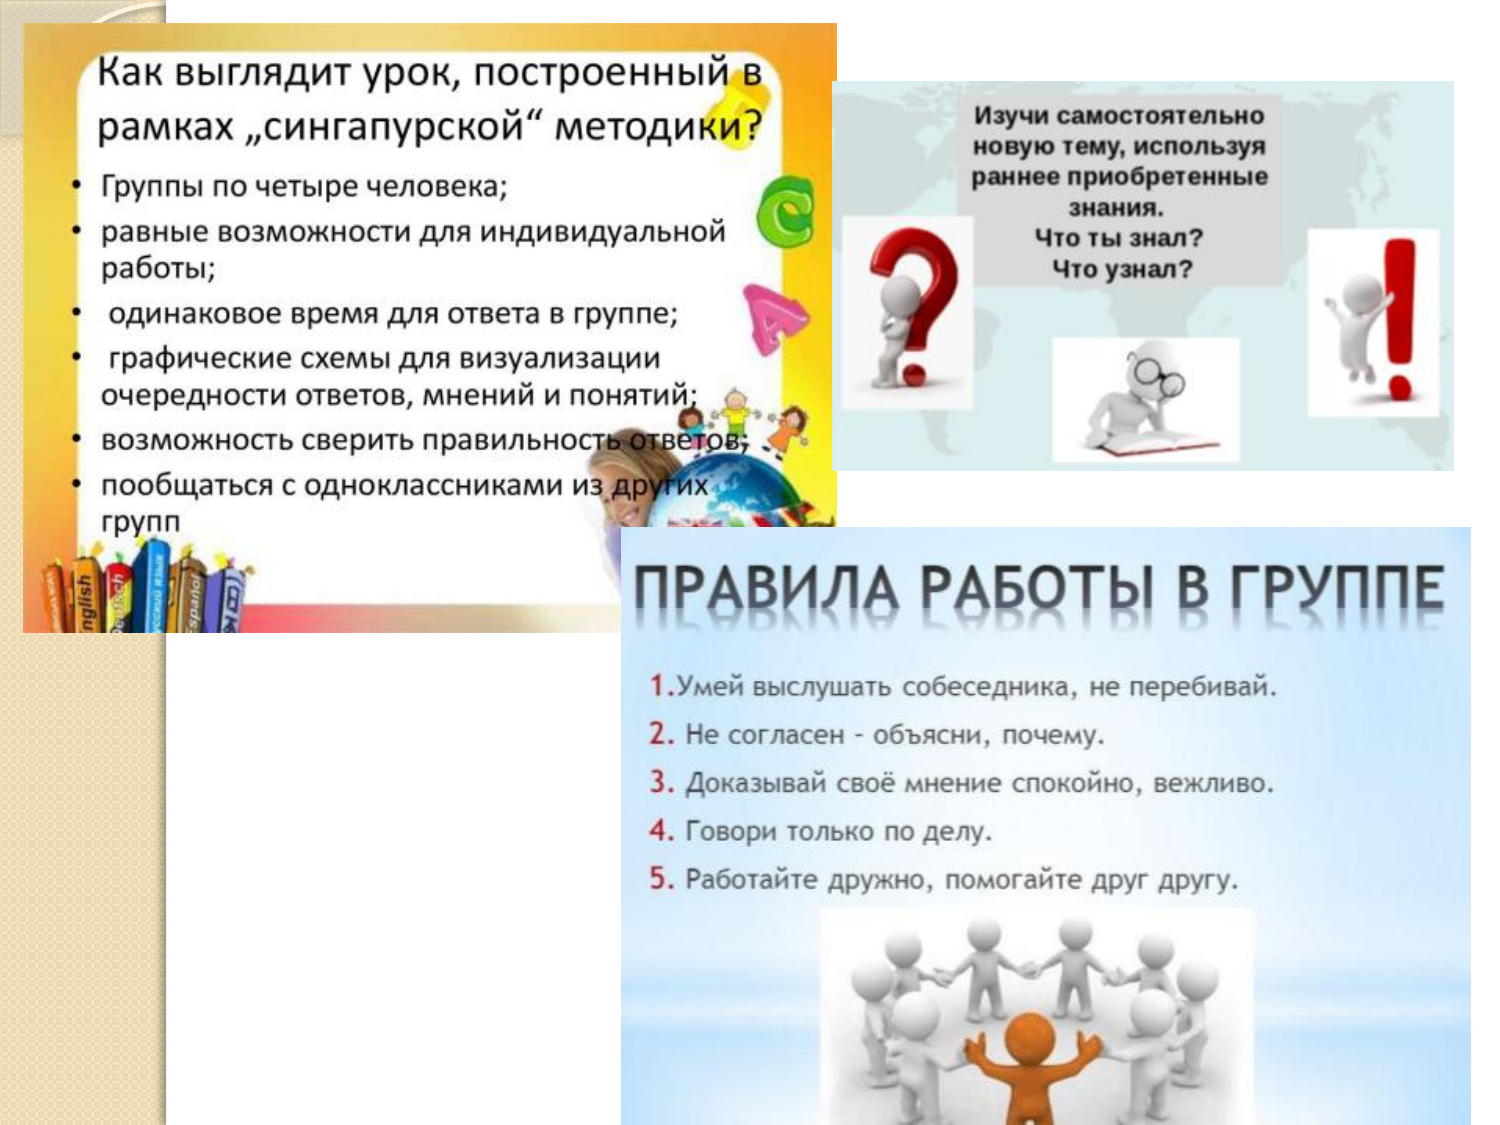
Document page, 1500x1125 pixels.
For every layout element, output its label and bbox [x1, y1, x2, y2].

picture [23, 23, 1471, 1125]
list [831, 81, 1454, 471]
